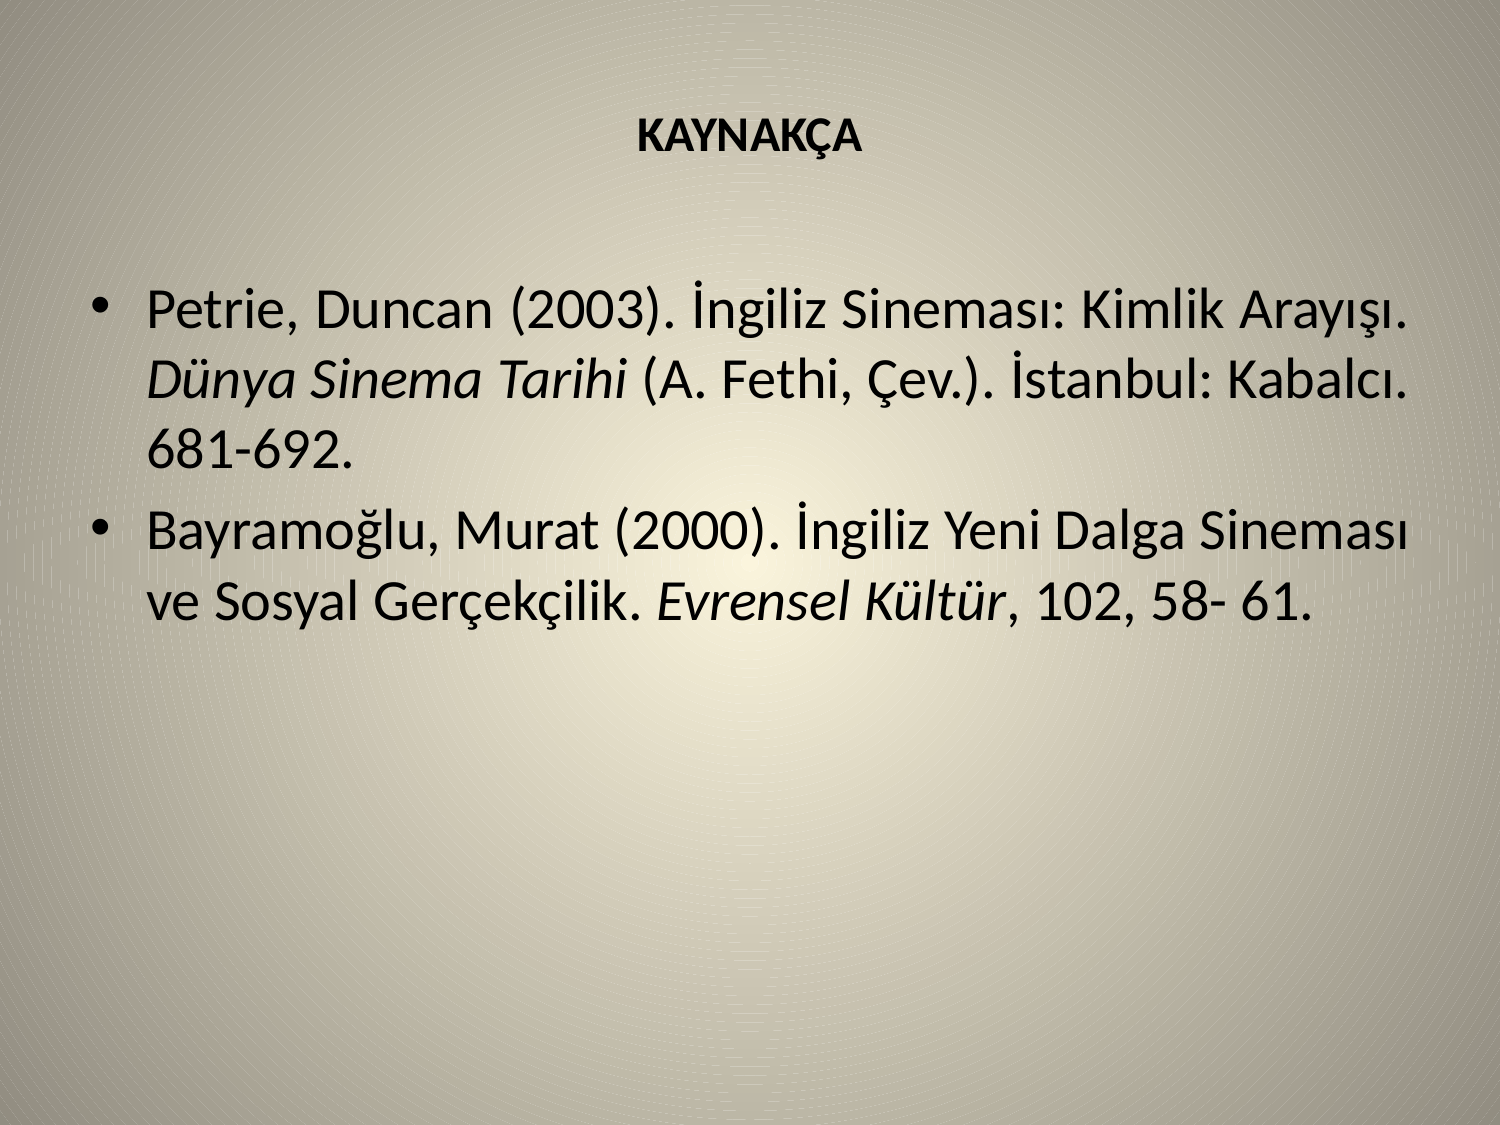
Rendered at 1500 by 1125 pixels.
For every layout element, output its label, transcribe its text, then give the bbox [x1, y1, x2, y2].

title KAYNAKÇA [75, 45, 1425, 233]
list Petrie, Duncan (2003). İngiliz Sineması: Kimlik Arayışı. Dünya Sinema Tarihi (A. Fethi, Çev.). İstanbul: Kabalcı. 681-692. Bayramoğlu, Murat (2000). İngiliz Yeni Dalga Sineması ve Sosyal Gerçekçilik. Evrensel Kültür, 102, 58- 61. [75, 262, 1425, 1005]
